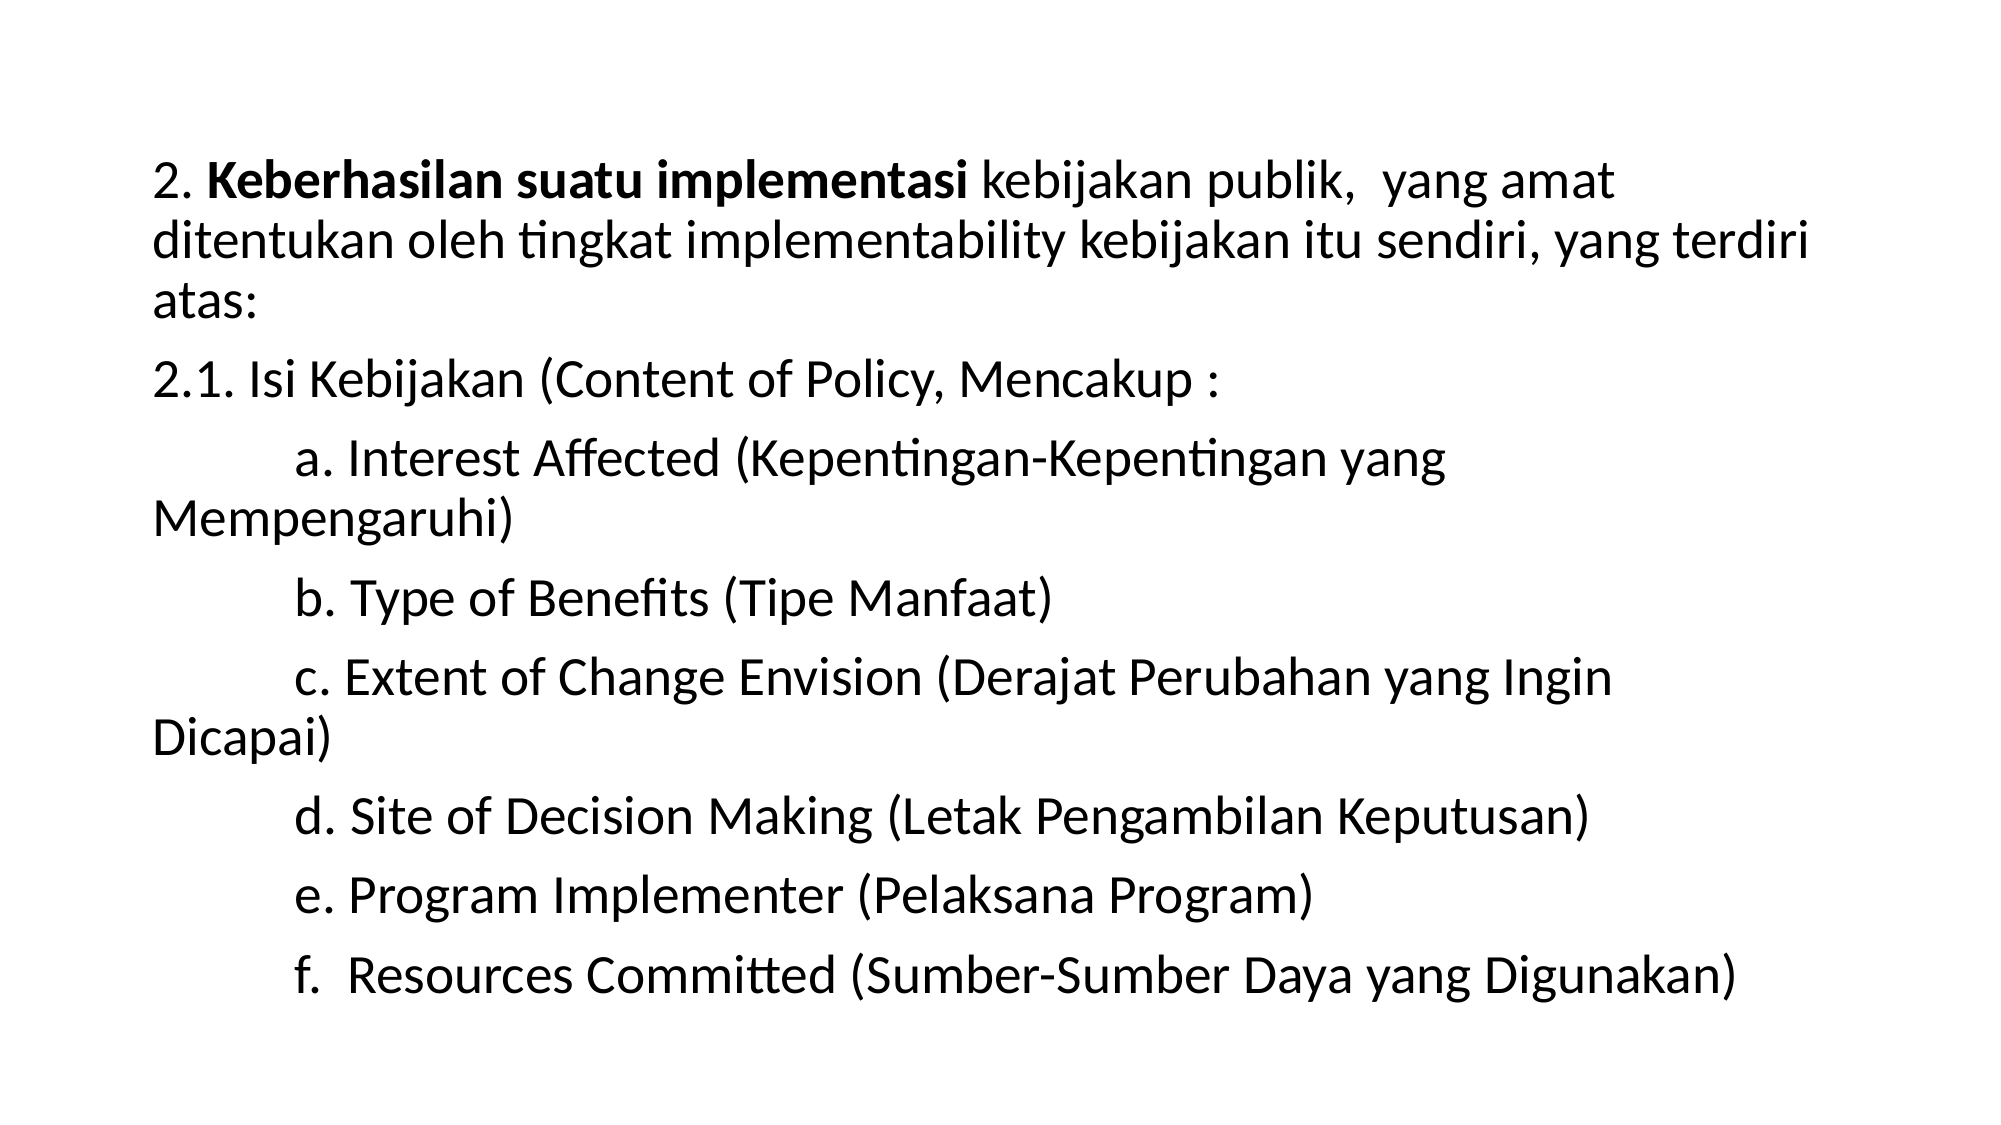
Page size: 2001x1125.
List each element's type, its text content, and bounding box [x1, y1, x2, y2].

list 2. Keberhasilan suatu implementasi kebijakan publik, yang amat ditentukan oleh tingkat implementability kebijakan itu sendiri, yang terdiri atas: 2.1. Isi Kebijakan (Content of Policy, Mencakup : a. Interest Affected (Kepentingan-Kepentingan yang Mempengaruhi) b. Type of Benefits (Tipe Manfaat) c. Extent of Change Envision (Derajat Perubahan yang Ingin Dicapai) d. Site of Decision Making (Letak Pengambilan Keputusan) e. Program Implementer (Pelaksana Program) f. Resources Committed (Sumber-Sumber Daya yang Digunakan) [137, 143, 1863, 1014]
